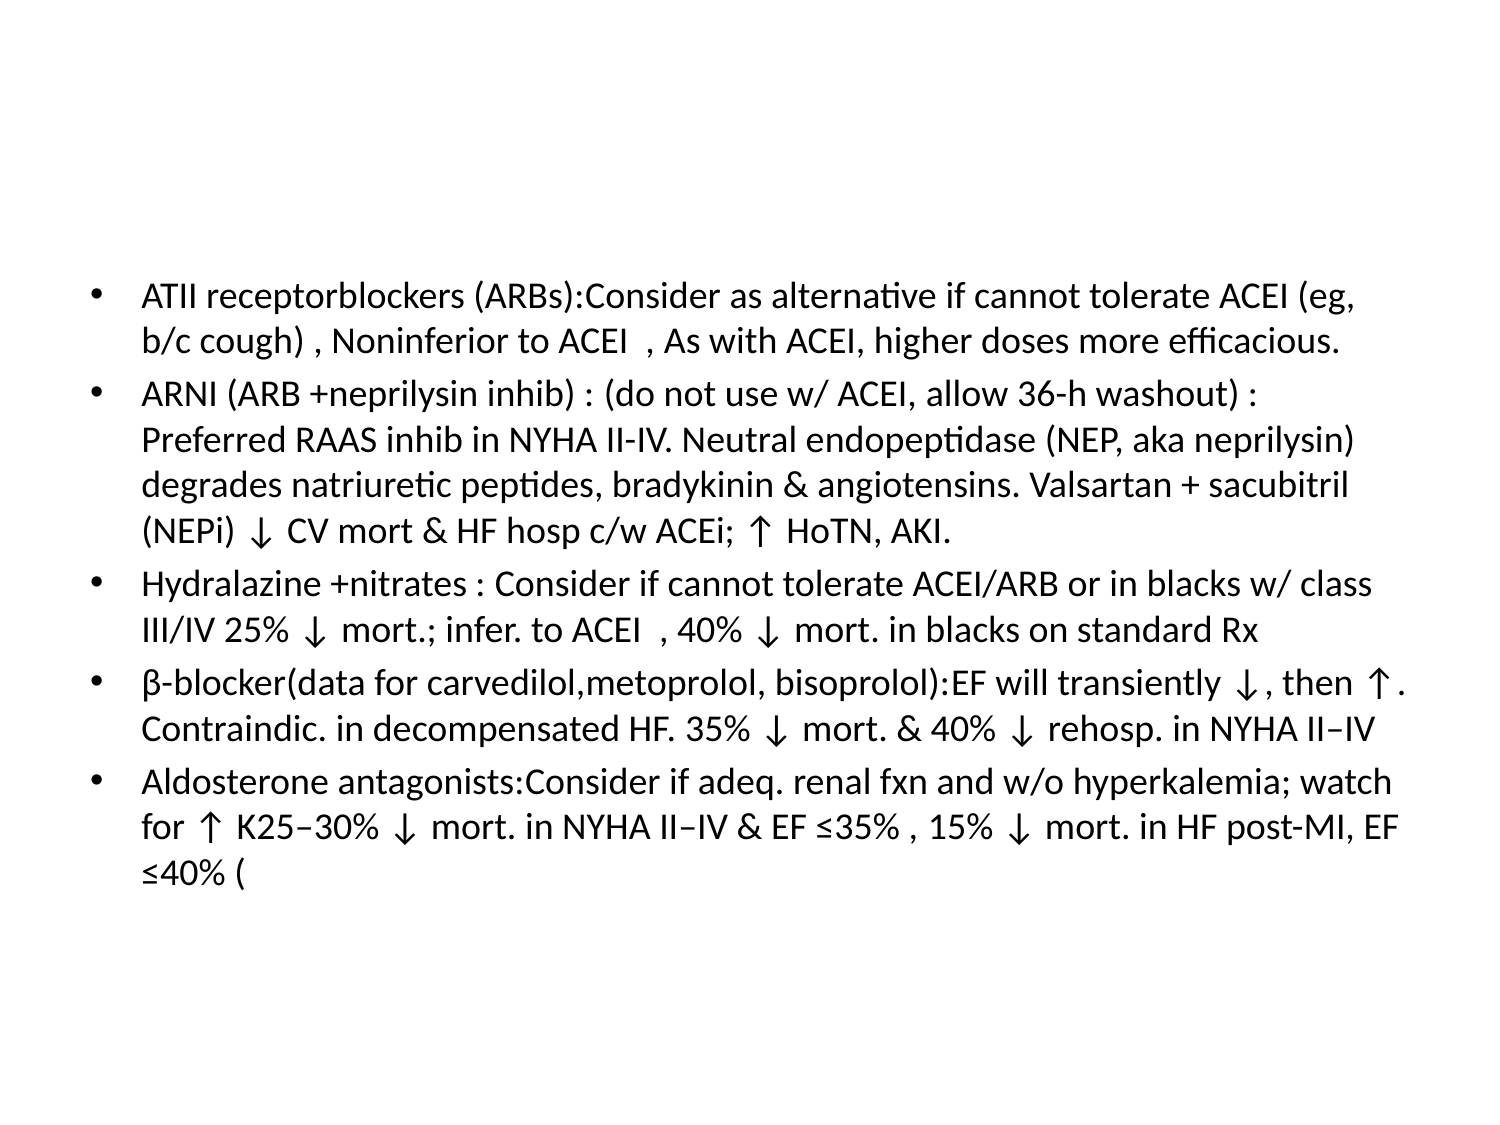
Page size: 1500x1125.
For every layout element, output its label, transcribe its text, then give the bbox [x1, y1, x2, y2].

list ATII receptorblockers (ARBs):Consider as alternative if cannot tolerate ACEI (eg, b/c cough) , Noninferior to ACEI , As with ACEI, higher doses more efficacious. ARNI (ARB +neprilysin inhib) : (do not use w/ ACEI, allow 36-h washout) : Preferred RAAS inhib in NYHA II-IV. Neutral endopeptidase (NEP, aka neprilysin) degrades natriuretic peptides, bradykinin & angiotensins. Valsartan + sacubitril (NEPi) ↓ CV mort & HF hosp c/w ACEi; ↑ HoTN, AKI. Hydralazine +nitrates : Consider if cannot tolerate ACEI/ARB or in blacks w/ class III/IV 25% ↓ mort.; infer. to ACEI , 40% ↓ mort. in blacks on standard Rx β-blocker(data for carvedilol,metoprolol, bisoprolol):EF will transiently ↓, then ↑. Contraindic. in decompensated HF. 35% ↓ mort. & 40% ↓ rehosp. in NYHA II–IV Aldosterone antagonists:Consider if adeq. renal fxn and w/o hyperkalemia; watch for ↑ K25–30% ↓ mort. in NYHA II–IV & EF ≤35% , 15% ↓ mort. in HF post-MI, EF ≤40% ( [75, 262, 1425, 1005]
